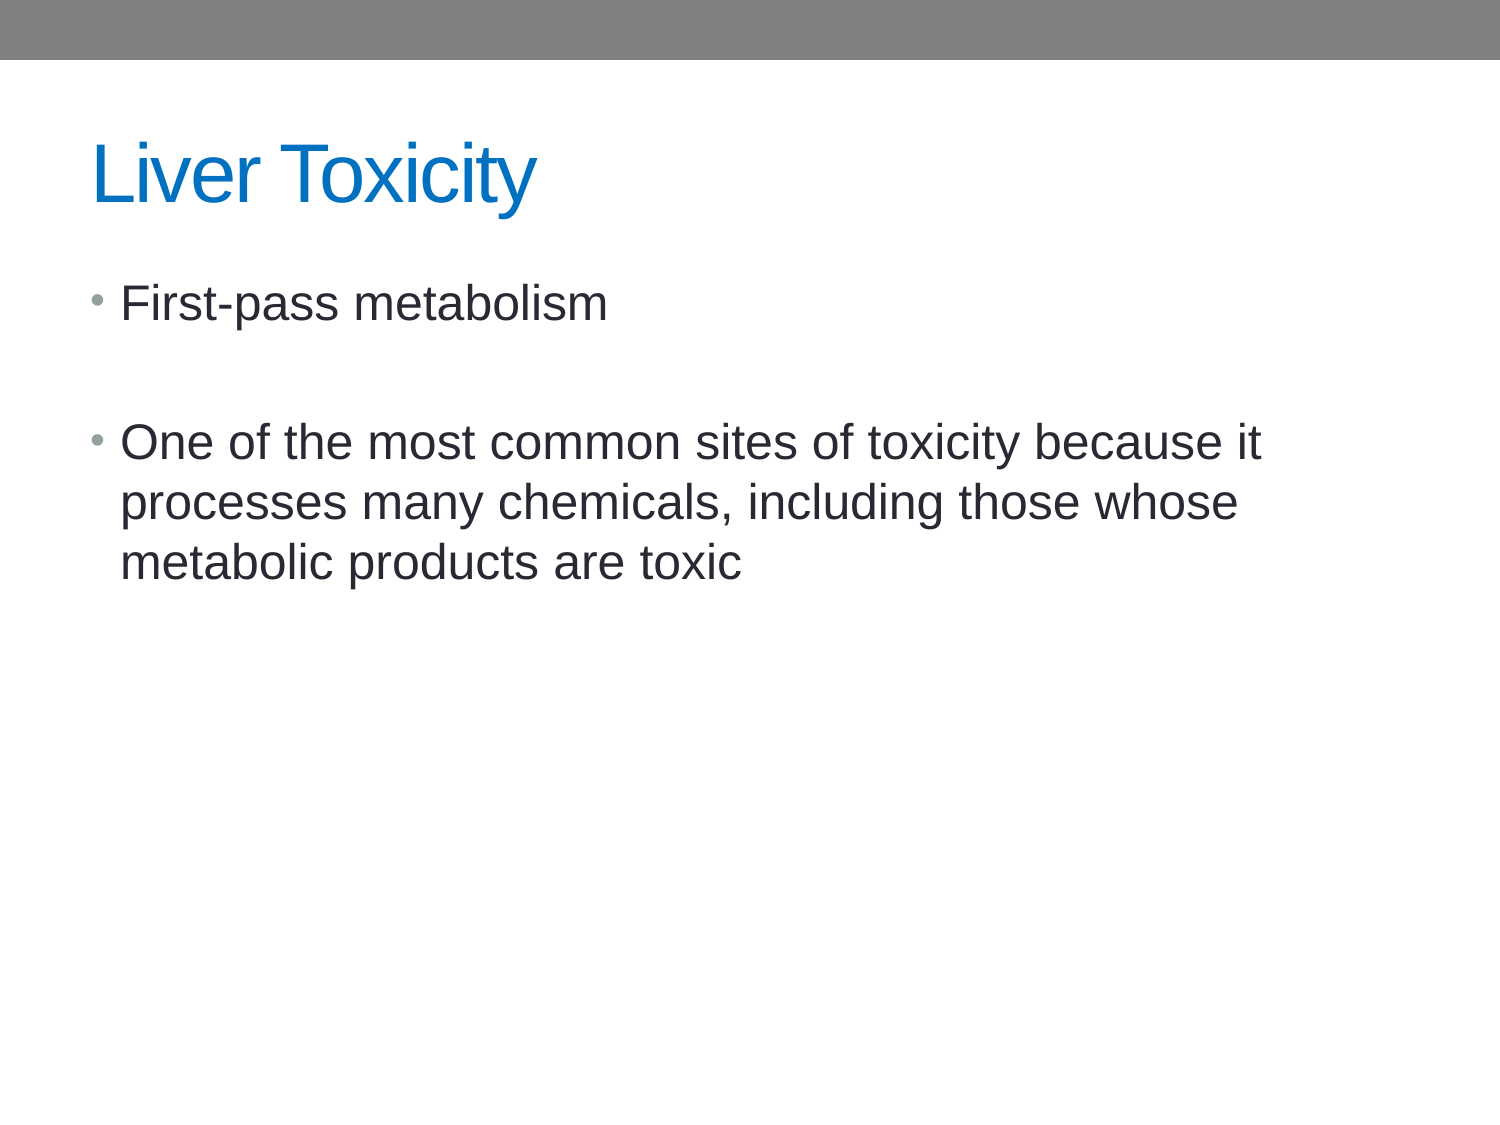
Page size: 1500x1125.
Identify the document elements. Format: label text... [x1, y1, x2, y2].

list First-pass metabolism One of the most common sites of toxicity because it processes many chemicals, including those whose metabolic products are toxic [75, 262, 1425, 1063]
title Liver Toxicity [75, 87, 1425, 250]
